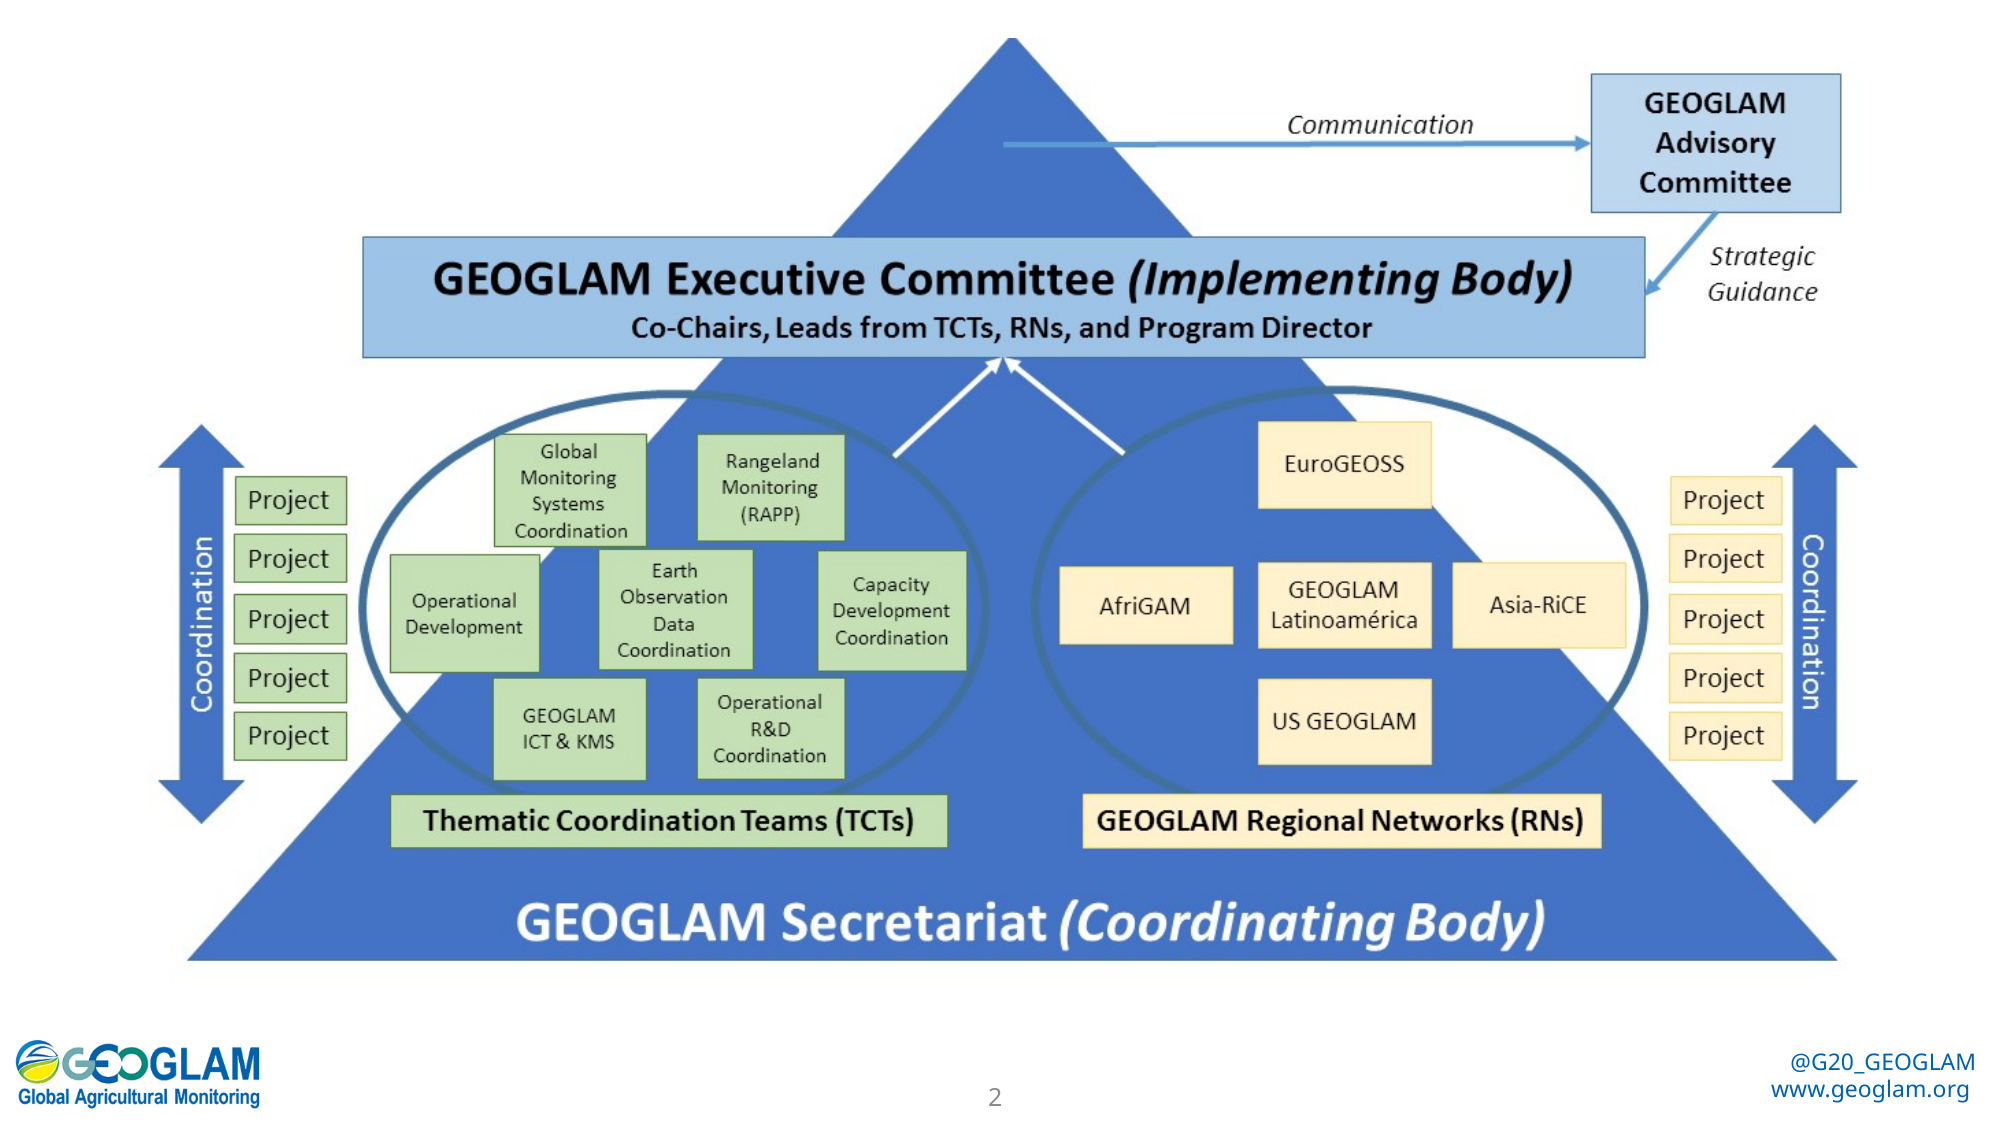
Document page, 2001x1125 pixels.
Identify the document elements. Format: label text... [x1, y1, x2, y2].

picture [127, 38, 1880, 1025]
picture [12, 1036, 265, 1114]
slide_number 2 [979, 1072, 1028, 1121]
